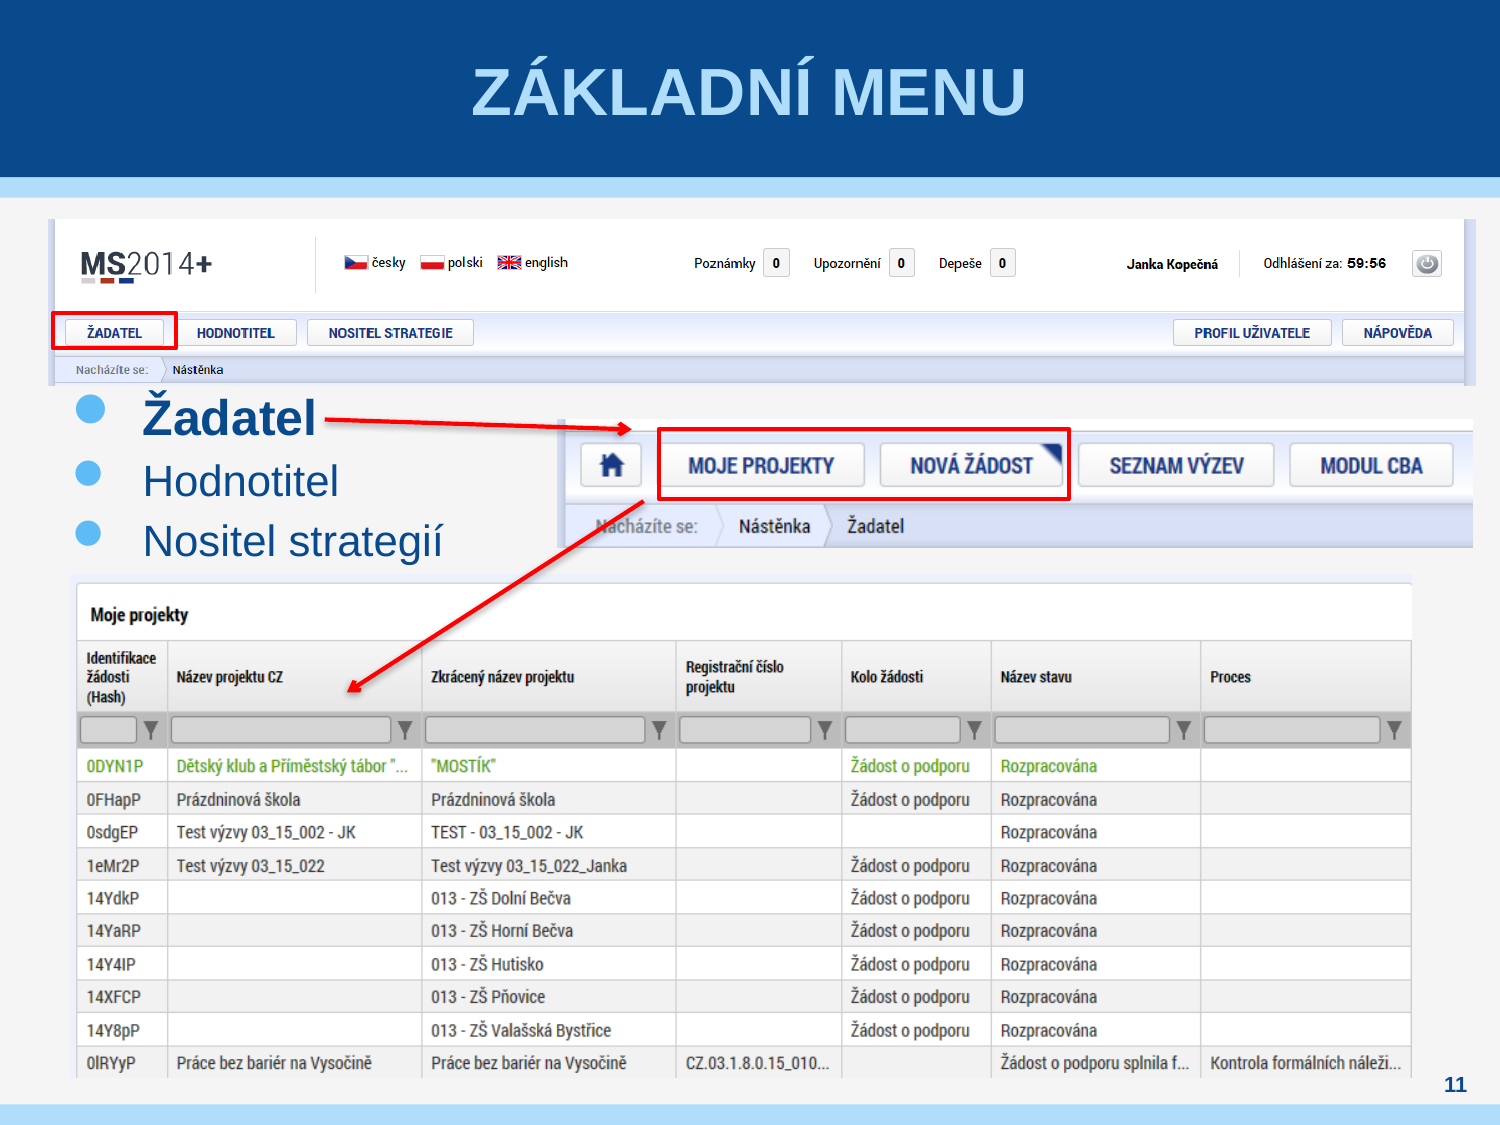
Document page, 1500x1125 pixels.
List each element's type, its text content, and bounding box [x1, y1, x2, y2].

slide_number 11 [1417, 1068, 1495, 1099]
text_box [324, 419, 633, 430]
title Základní menu [59, 0, 1441, 178]
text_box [346, 500, 644, 693]
picture [556, 419, 1473, 548]
list Žadatel Hodnotitel Nositel strategií [71, 393, 1395, 563]
picture [70, 574, 1412, 1078]
picture [48, 219, 1476, 386]
